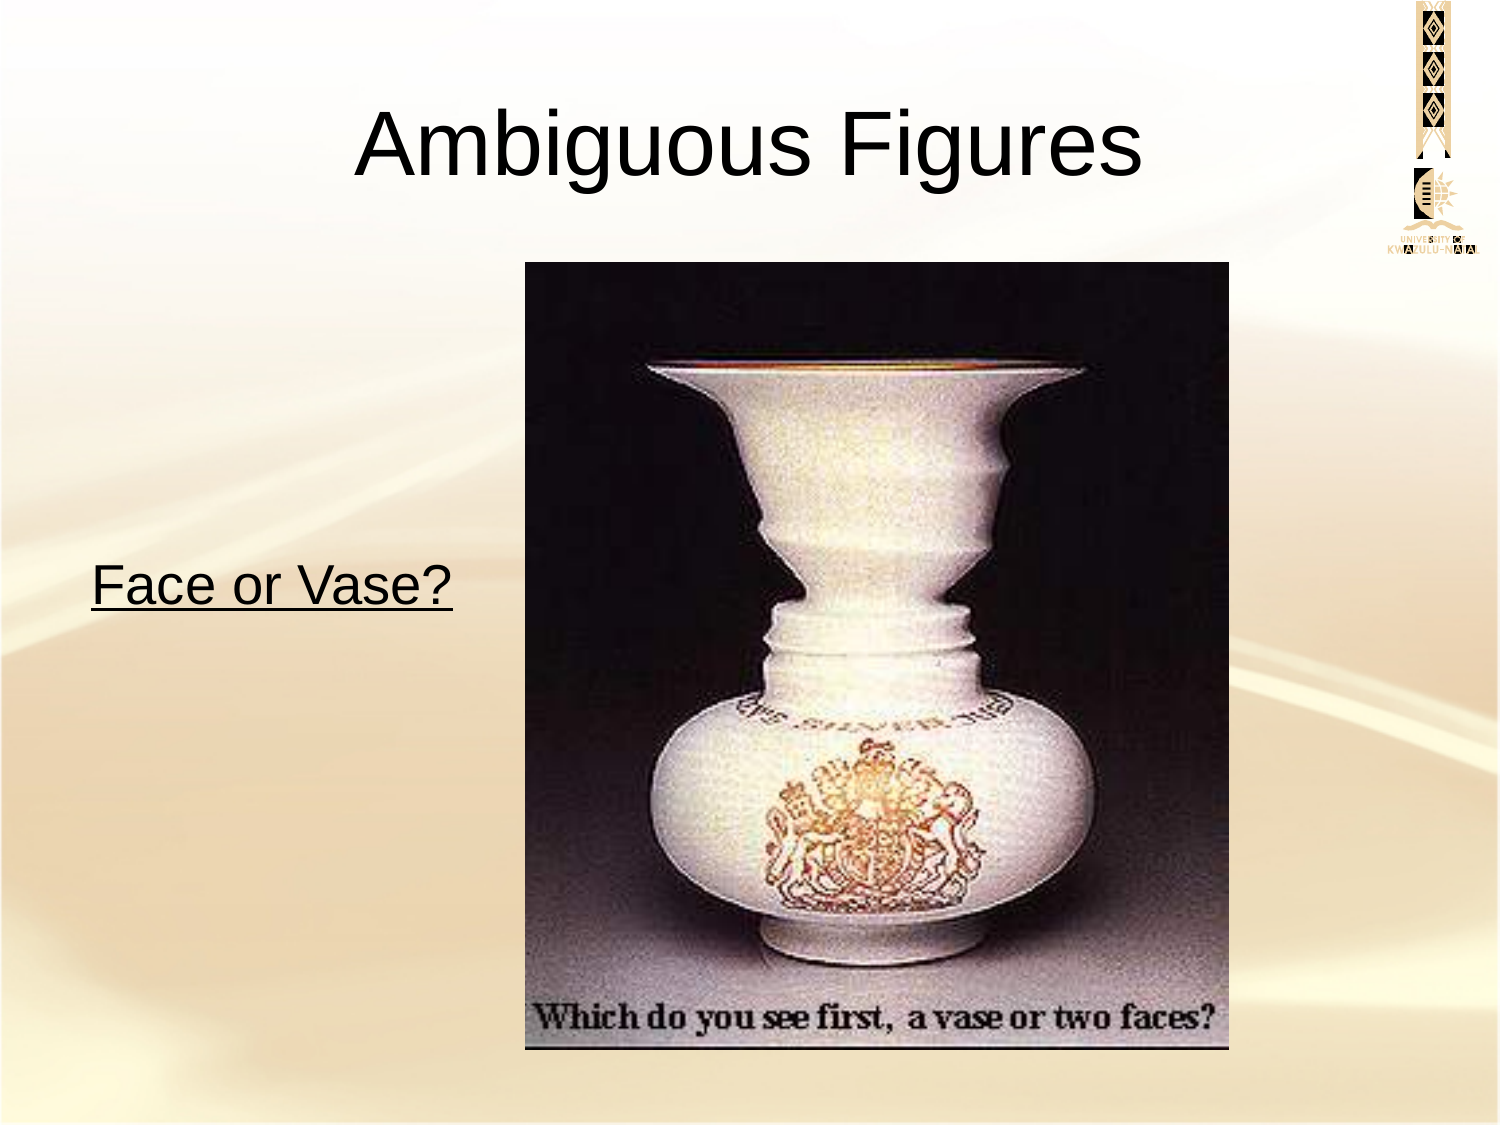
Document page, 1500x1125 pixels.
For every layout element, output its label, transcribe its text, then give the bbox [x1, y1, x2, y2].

picture [0, 0, 1500, 1125]
picture [1426, 127, 1431, 138]
picture [1423, 0, 1444, 6]
picture [1436, 127, 1445, 144]
text_box Face or Vase? [76, 541, 469, 624]
picture [1426, 2, 1431, 11]
title Ambiguous Figures [74, 44, 1426, 233]
picture [1436, 2, 1441, 11]
